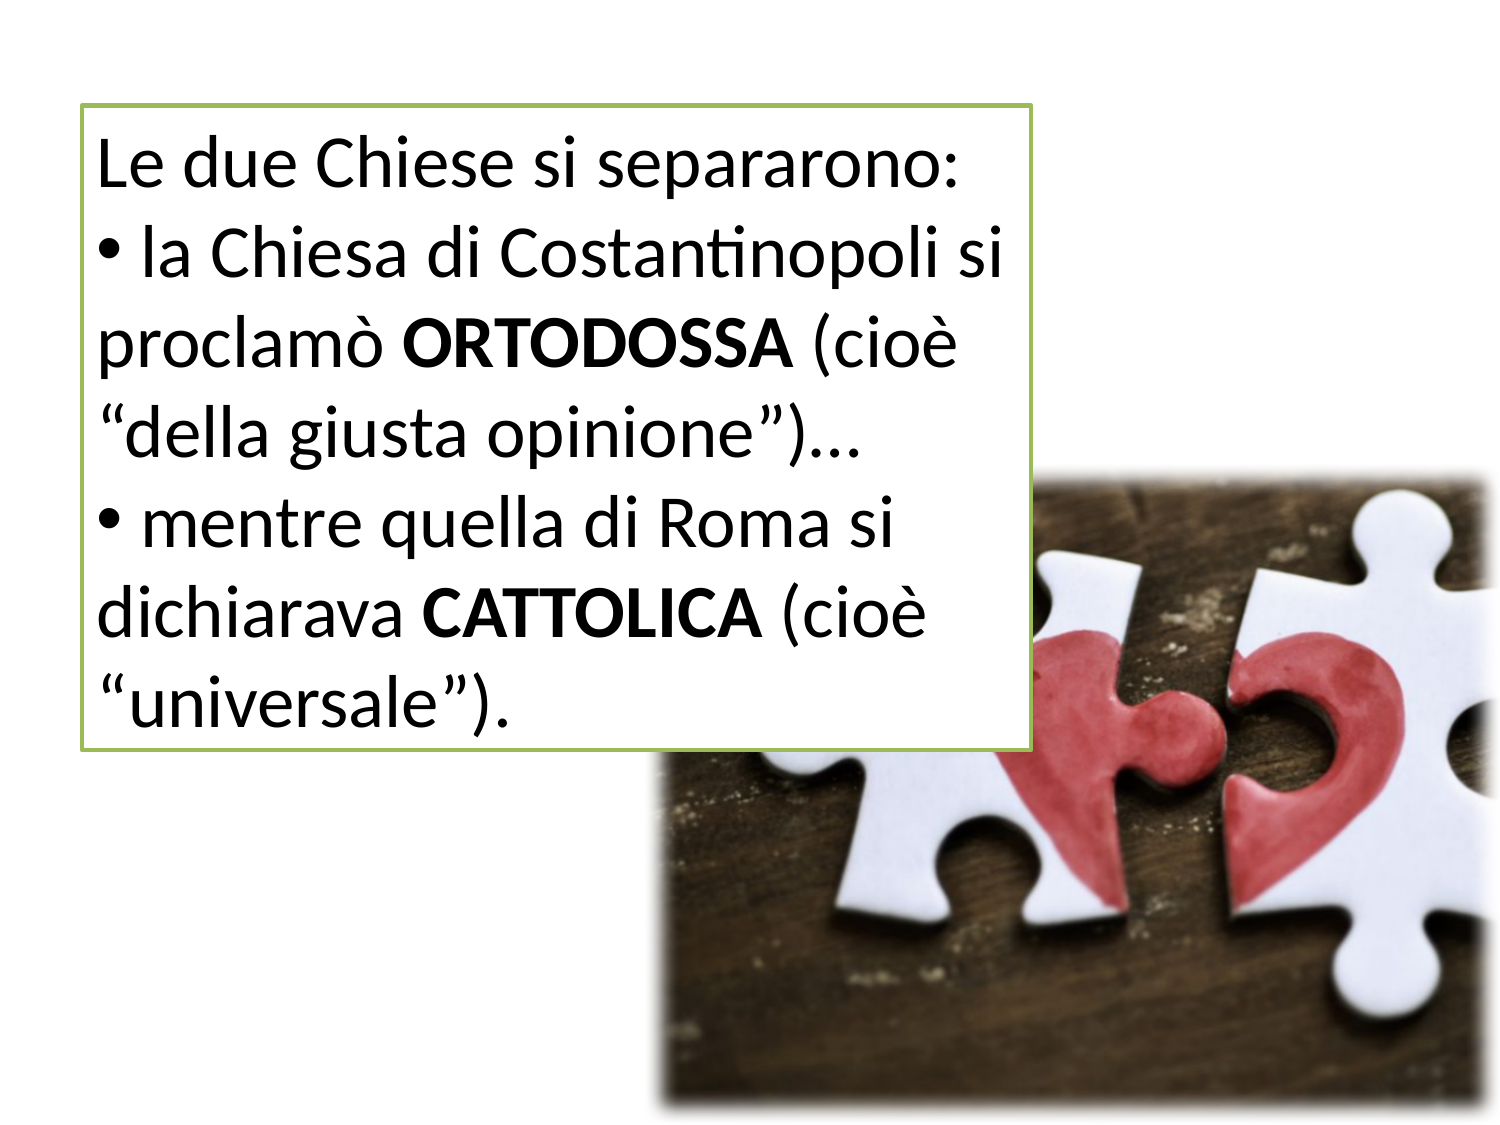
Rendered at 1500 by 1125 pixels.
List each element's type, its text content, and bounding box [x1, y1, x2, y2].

picture [644, 463, 1500, 1125]
text_box Le due Chiese si separarono: la Chiesa di Costantinopoli si proclamò ORTODOSSA (cioè “della giusta opinione”)… mentre quella di Roma si dichiarava CATTOLICA (cioè “universale”). [80, 103, 1033, 752]
